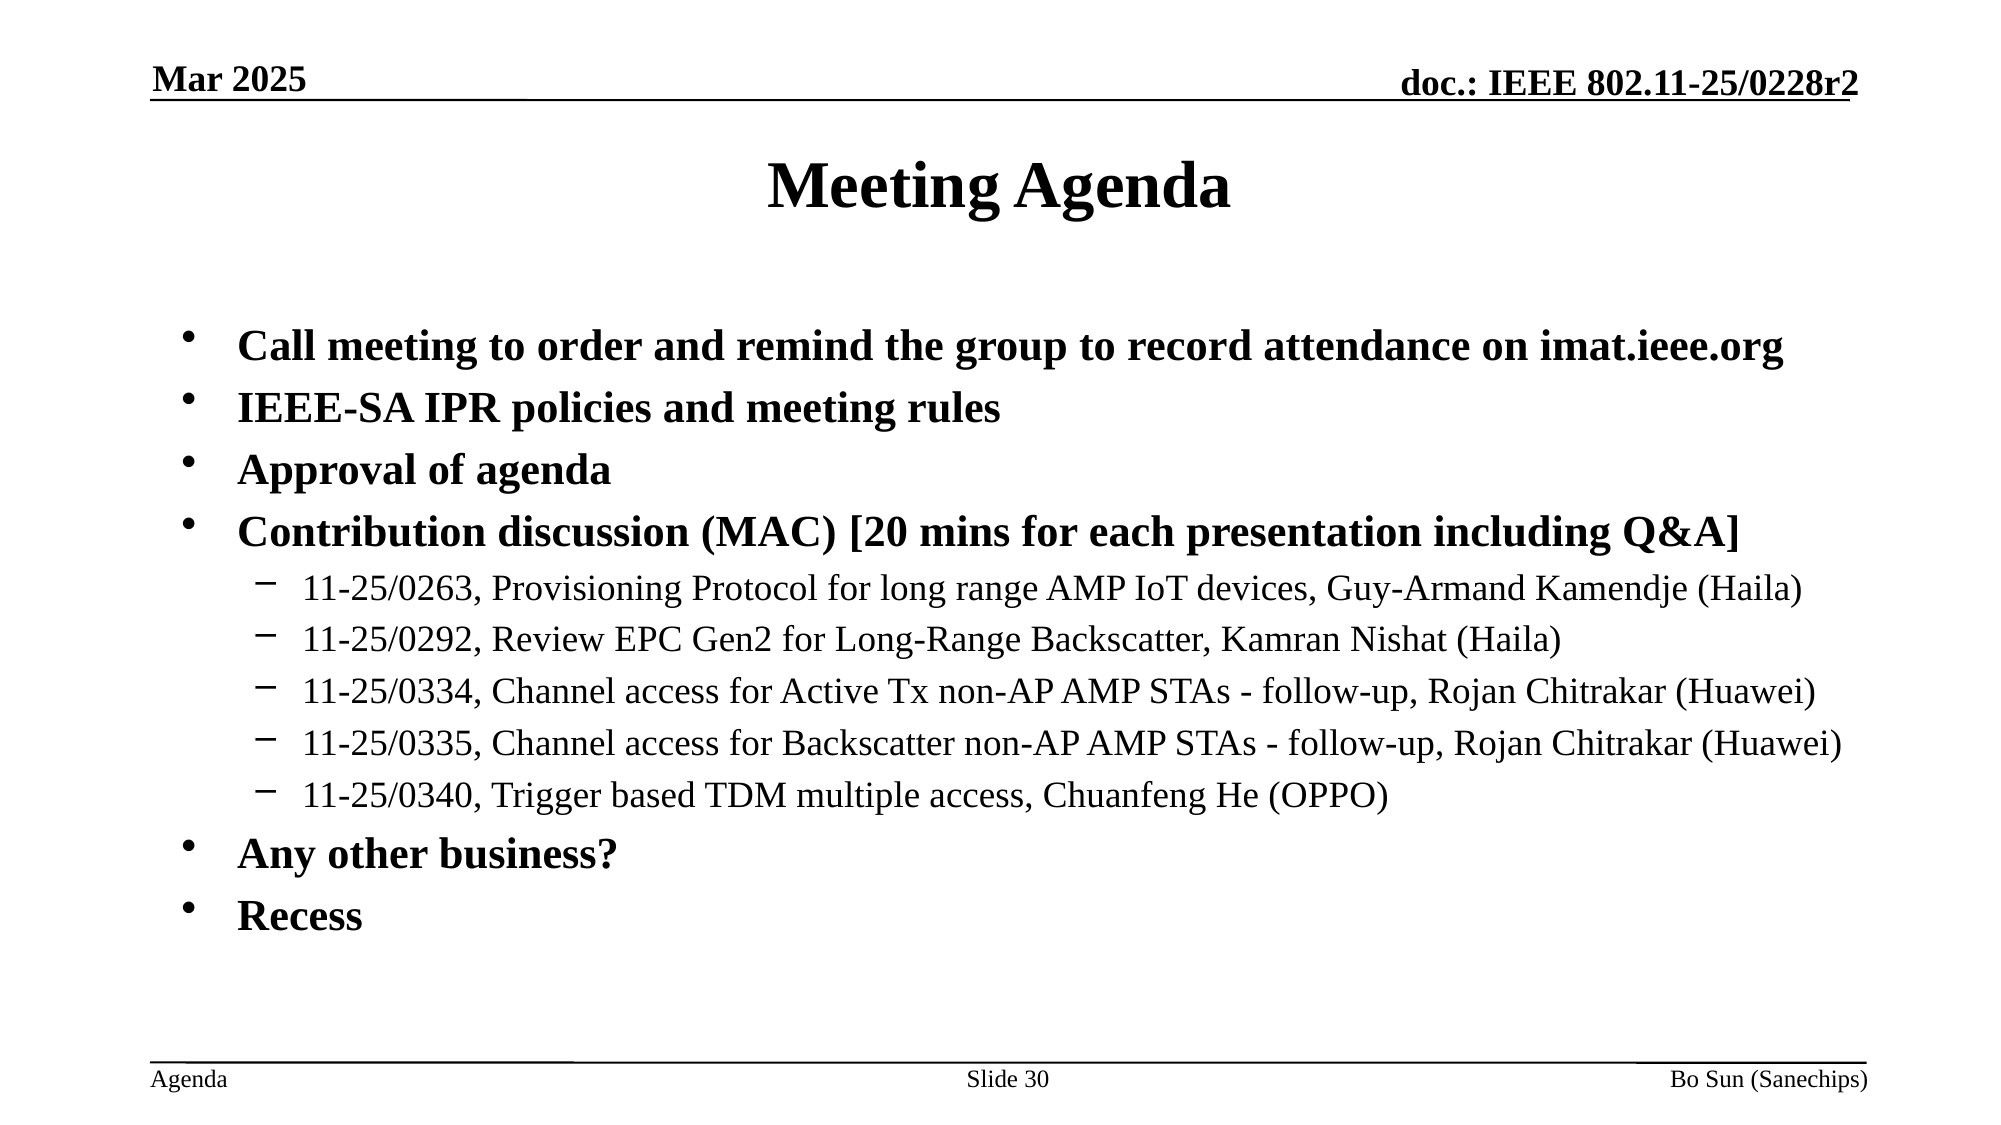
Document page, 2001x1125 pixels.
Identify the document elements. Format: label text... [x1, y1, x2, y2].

text_box Call meeting to order and remind the group to record attendance on imat.ieee.org IEEE-SA IPR policies and meeting rules Approval of agenda Contribution discussion (MAC) [20 mins for each presentation including Q&A] 11-25/0263, Provisioning Protocol for long range AMP IoT devices, Guy-Armand Kamendje (Haila) 11-25/0292, Review EPC Gen2 for Long-Range Backscatter, Kamran Nishat (Haila) 11-25/0334, Channel access for Active Tx non-AP AMP STAs - follow-up, Rojan Chitrakar (Huawei) 11-25/0335, Channel access for Backscatter non-AP AMP STAs - follow-up, Rojan Chitrakar (Huawei) 11-25/0340, Trigger based TDM multiple access, Chuanfeng He (OPPO) Any other business? Recess [166, 308, 1900, 1050]
slide_number Slide 30 [949, 1061, 1067, 1123]
text_box Meeting Agenda [362, 99, 1638, 262]
footer Bo Sun (Sanechips) [1171, 1061, 1869, 1093]
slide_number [152, 54, 563, 100]
